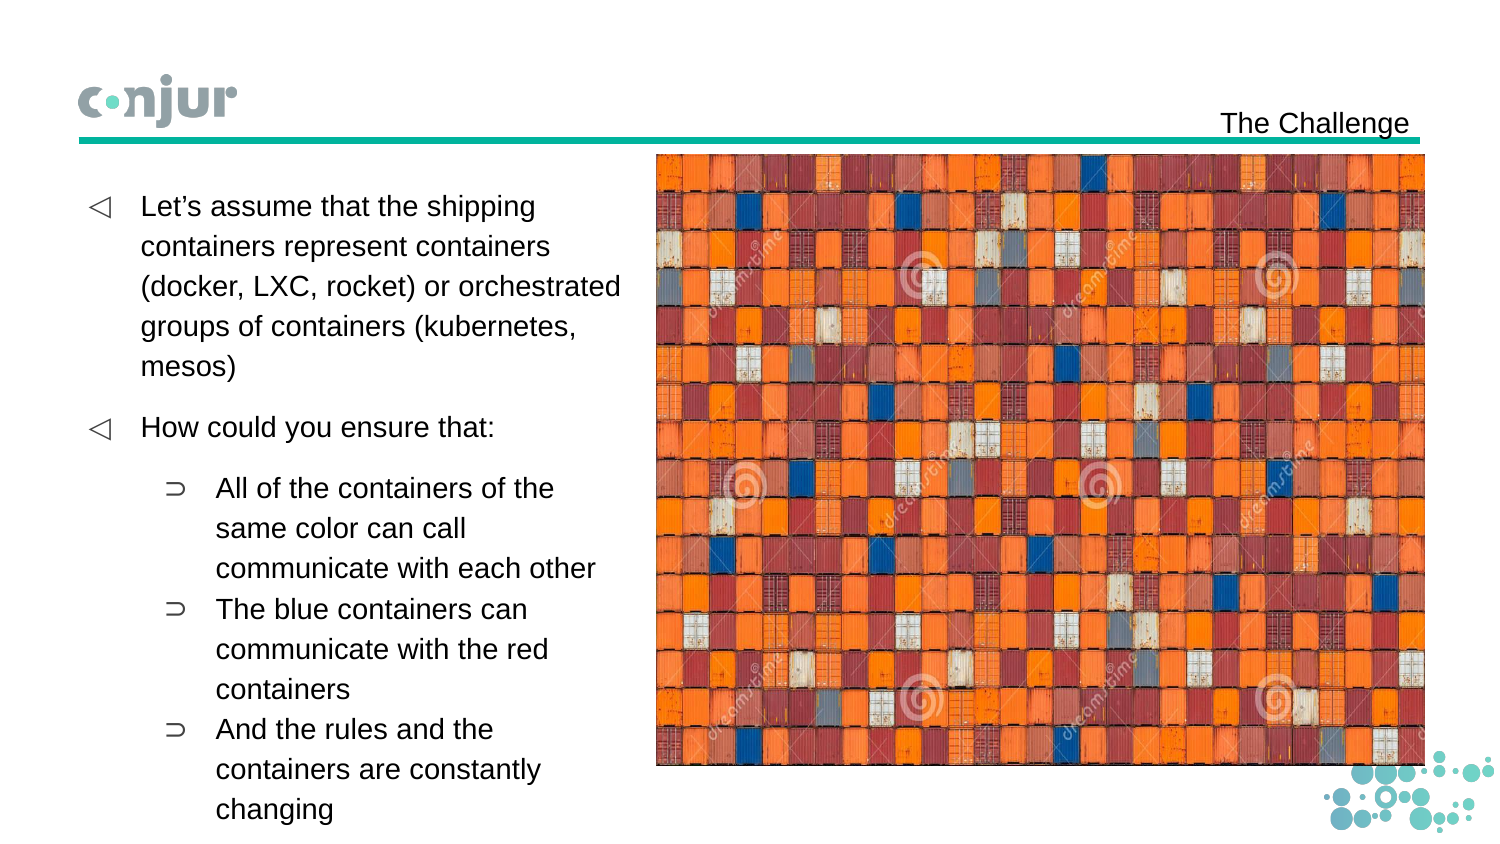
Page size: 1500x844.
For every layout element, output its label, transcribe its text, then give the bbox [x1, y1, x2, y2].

list Let’s assume that the shipping containers represent containers (docker, LXC, rocket) or orchestrated groups of containers (kubernetes, mesos) How could you ensure that: All of the containers of the same color can call communicate with each other The blue containers can communicate with the red containers And the rules and the containers are constantly changing [50, 166, 648, 778]
title The Challenge [248, 33, 1425, 155]
picture [656, 153, 1426, 766]
